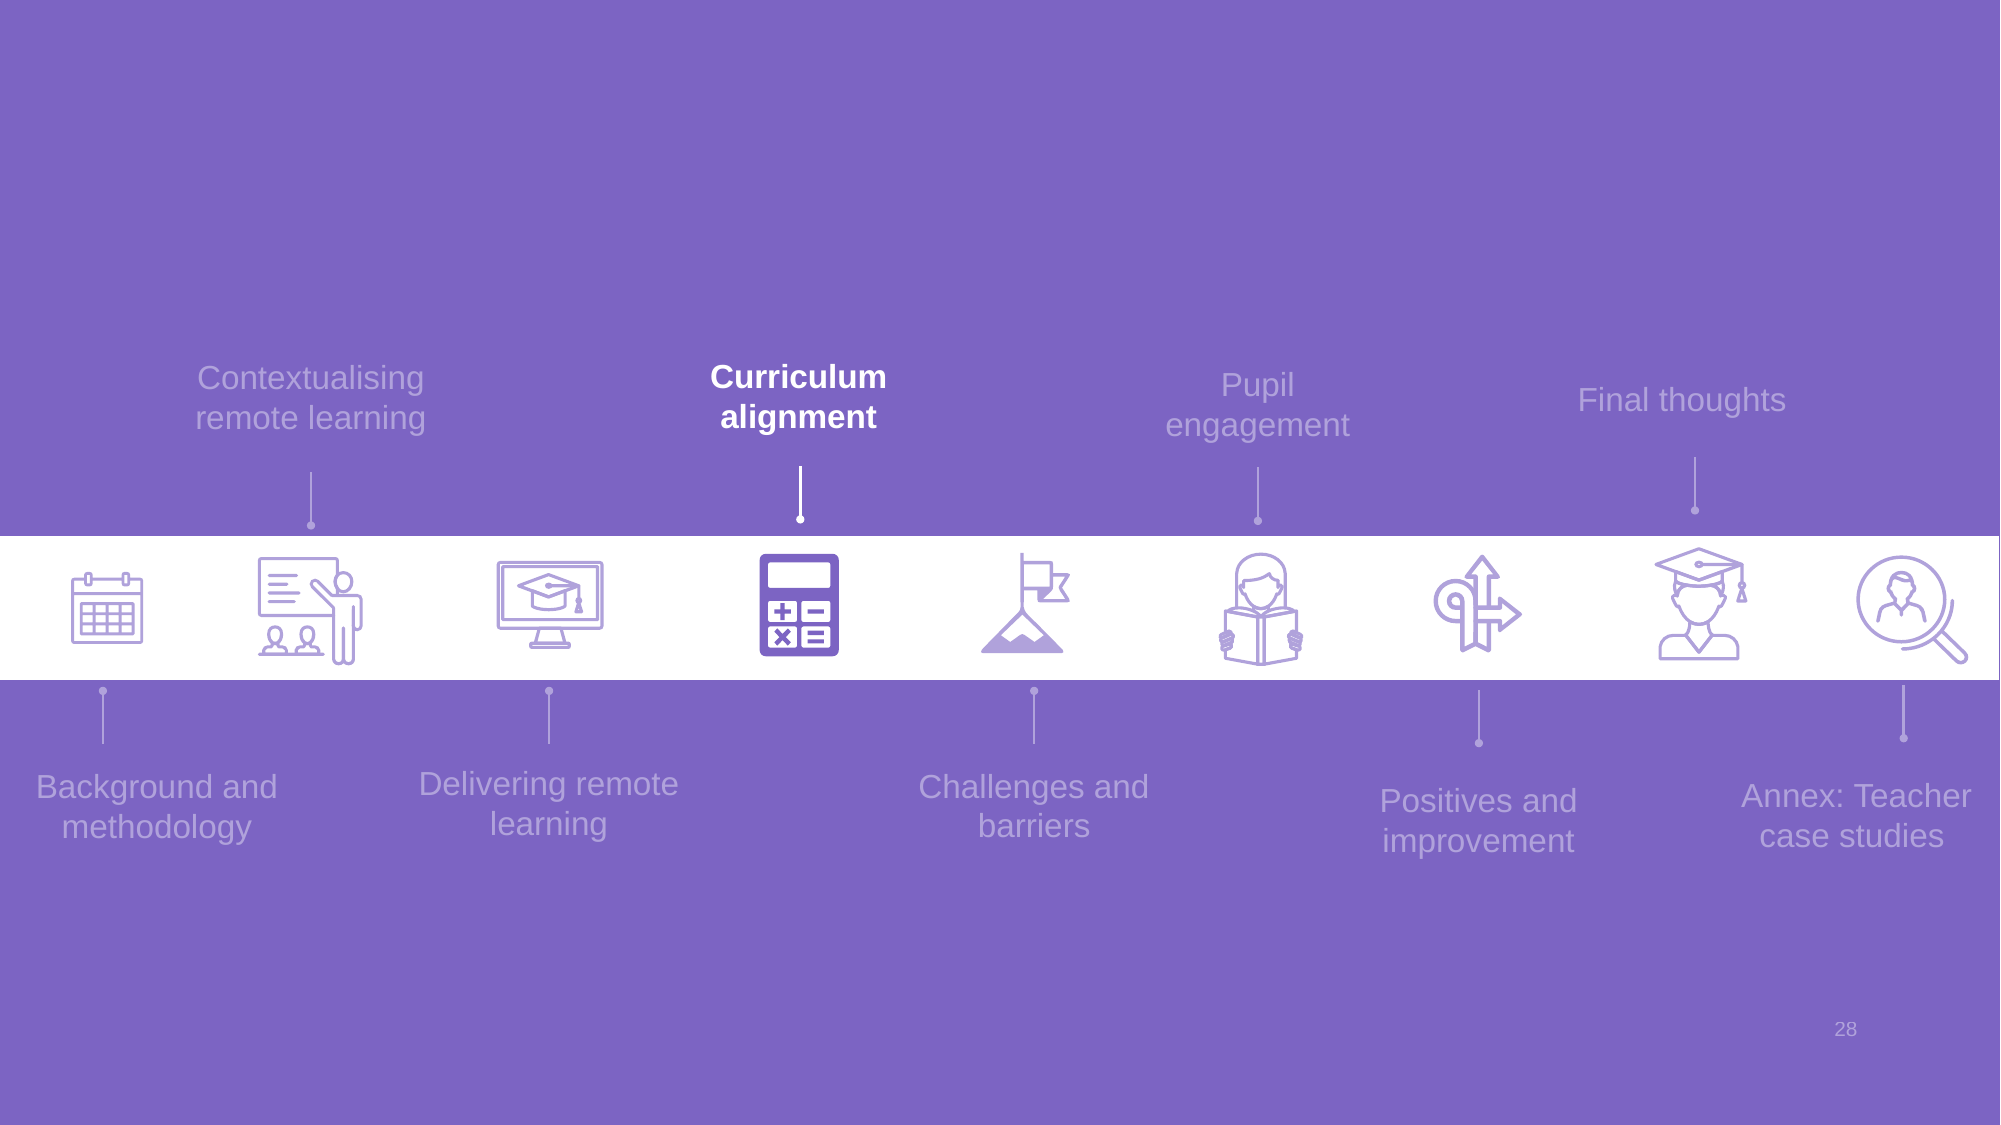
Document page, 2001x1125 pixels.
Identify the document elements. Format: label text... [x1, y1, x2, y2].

text_box Pupil engagement [1111, 355, 1404, 451]
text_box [759, 553, 839, 657]
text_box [257, 556, 363, 666]
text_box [1433, 554, 1523, 653]
text_box Delivering remote learning [381, 755, 717, 850]
text_box Contextualising remote learning [164, 348, 458, 444]
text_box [1654, 547, 1748, 661]
text_box Challenges and barriers [888, 757, 1181, 852]
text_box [1856, 555, 1969, 665]
text_box [0, 535, 1999, 680]
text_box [496, 560, 604, 649]
text_box Annex: Teacher case studies [1710, 767, 2000, 862]
text_box Final thoughts [1554, 370, 1820, 426]
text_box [1218, 552, 1304, 666]
text_box Background and methodology [4, 758, 310, 853]
text_box [71, 571, 144, 644]
text_box [980, 552, 1070, 654]
title Curriculum alignment [652, 347, 945, 551]
text_box Positives and improvement [1332, 771, 1625, 867]
